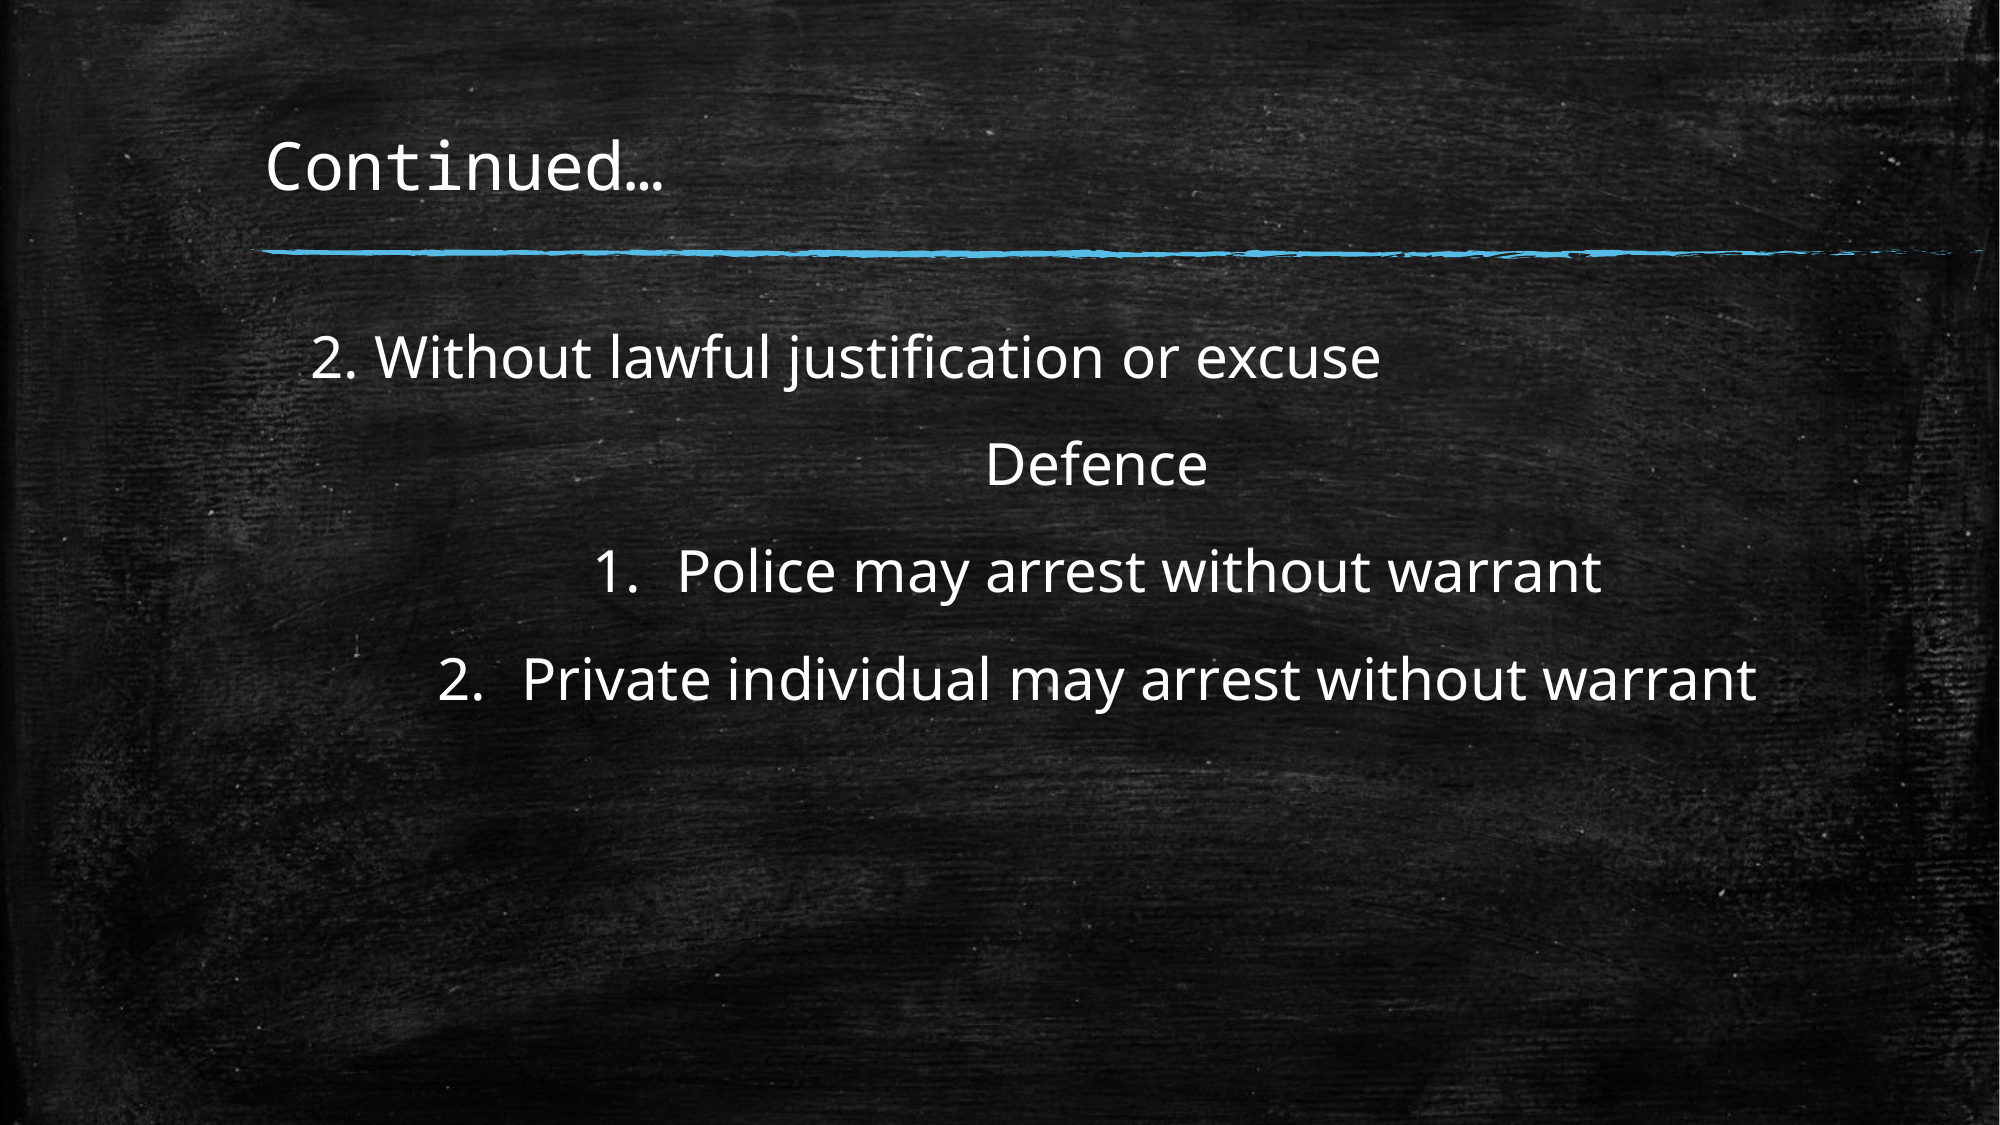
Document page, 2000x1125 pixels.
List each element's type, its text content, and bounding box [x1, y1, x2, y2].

title Continued… [249, 45, 1750, 213]
list 2. Without lawful justification or excuse Defence Police may arrest without warrant Private individual may arrest without warrant [249, 312, 1945, 1013]
